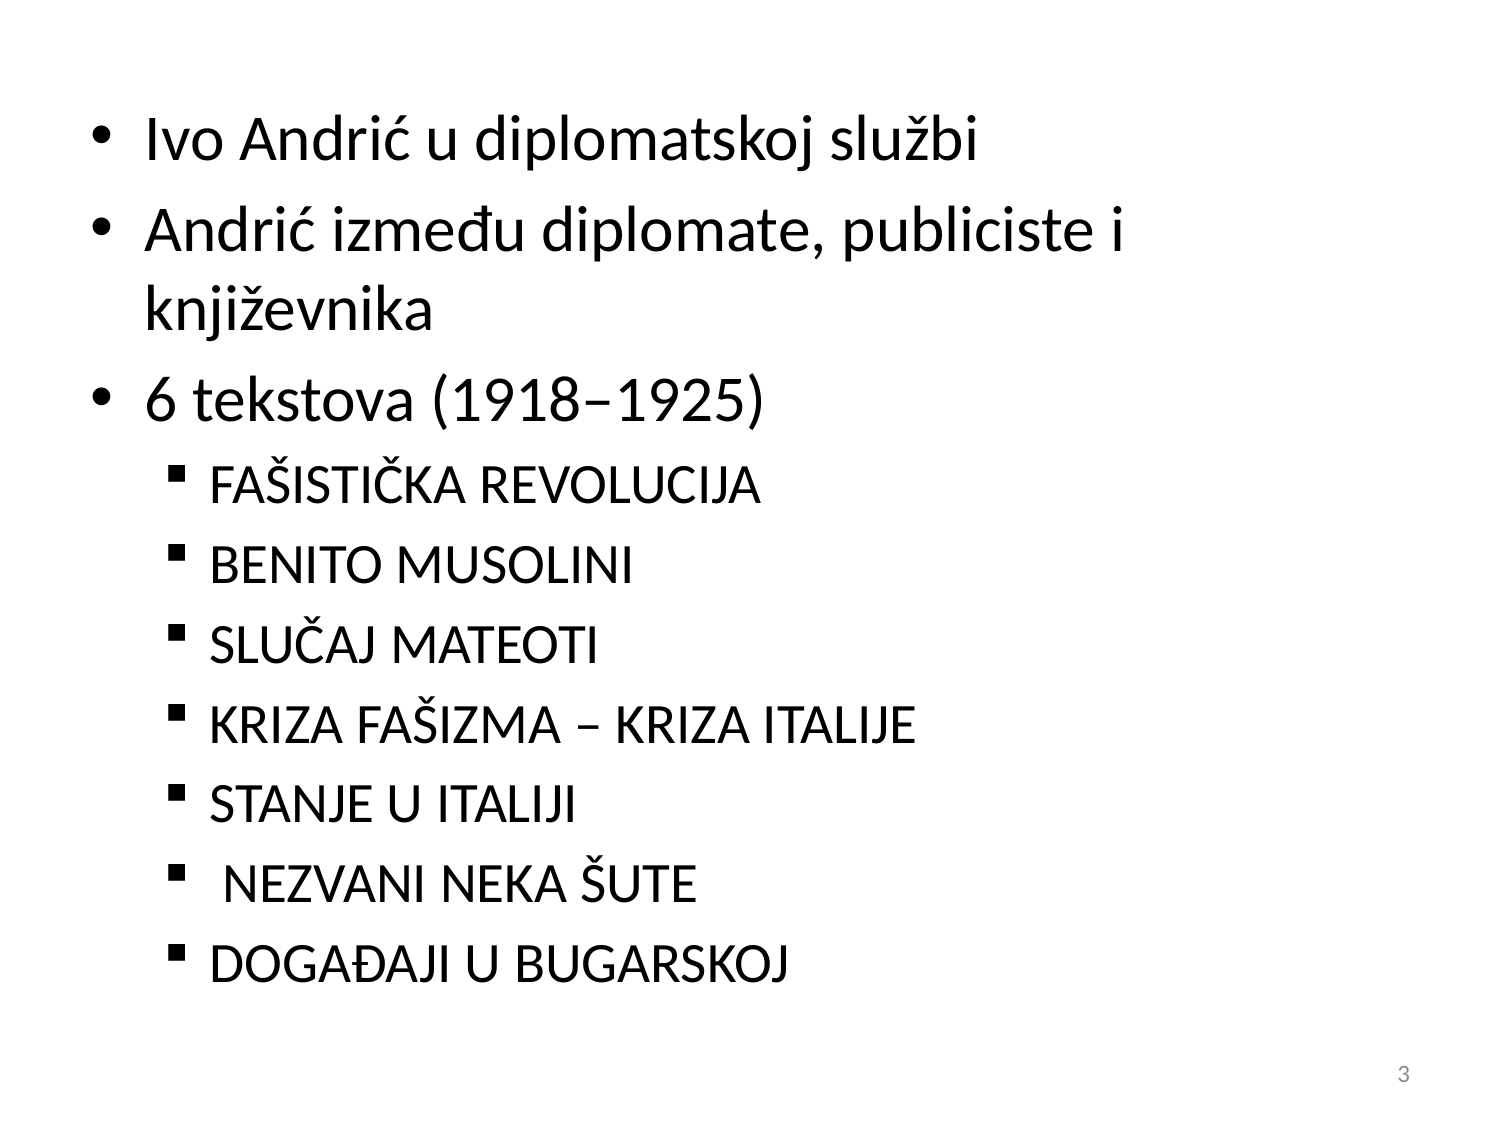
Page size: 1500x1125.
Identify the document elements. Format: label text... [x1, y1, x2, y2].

slide_number 3 [1074, 1042, 1425, 1103]
list Ivo Andrić u diplomatskoj službi Andrić između diplomate, publiciste i književnika 6 tekstova (1918‒1925) Fašistička revolucija Benito Musolini Slučaj Mateoti Kriza fašizma – kriza Italije Stanje u Italiji Nezvani neka šute Događaji u Bugarskoj [75, 87, 1425, 1005]
